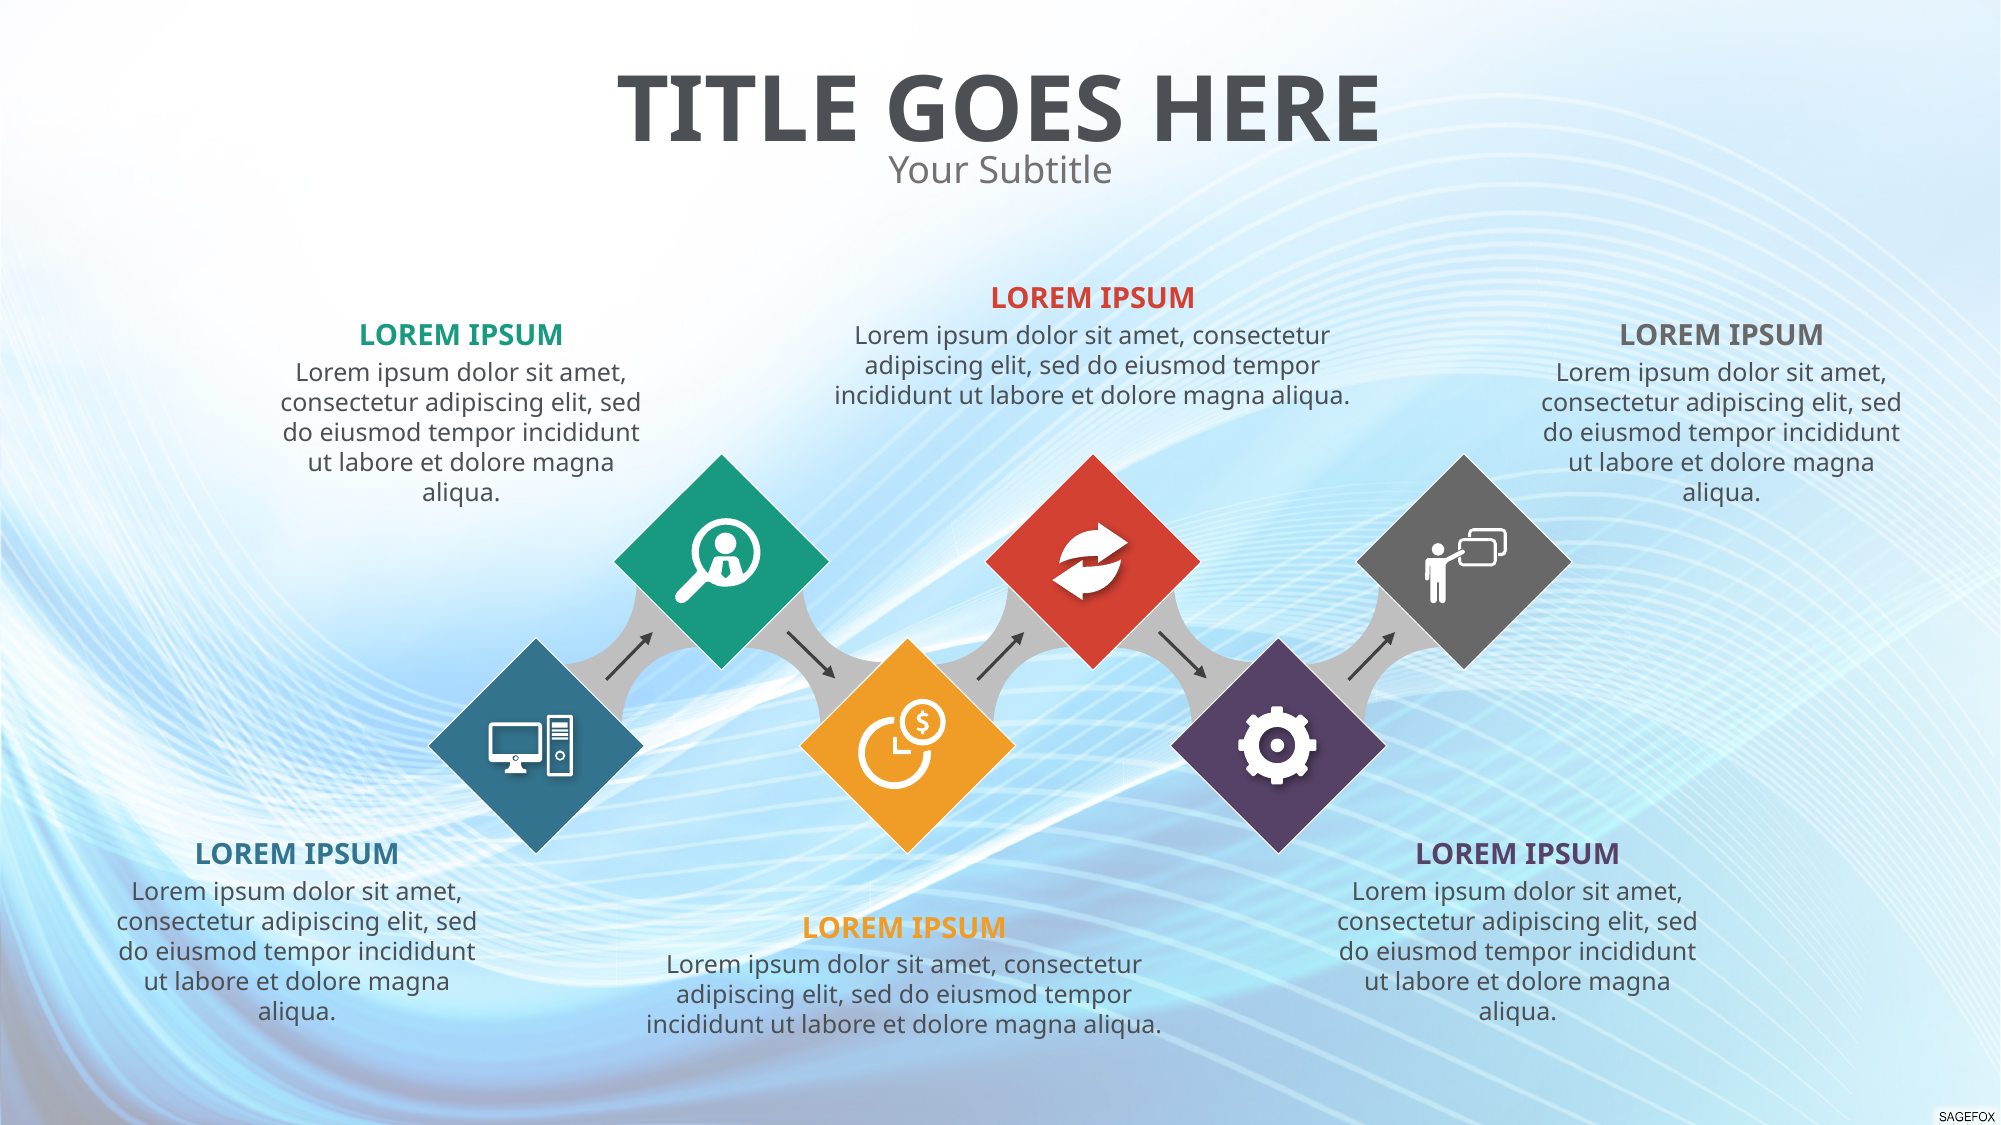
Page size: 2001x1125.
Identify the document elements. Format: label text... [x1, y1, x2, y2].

text_box [546, 714, 573, 777]
picture [1936, 1111, 1997, 1125]
text_box LOREM IPSUM Lorem ipsum dolor sit amet, consectetur adipiscing elit, sed do eiusmod tempor incididunt ut labore et dolore magna aliqua. [261, 309, 662, 514]
text_box [799, 637, 1016, 855]
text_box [767, 599, 855, 711]
text_box [1238, 706, 1317, 785]
text_box [427, 637, 645, 855]
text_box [1425, 528, 1507, 604]
text_box LOREM IPSUM Lorem ipsum dolor sit amet, consectetur adipiscing elit, sed do eiusmod tempor incididunt ut labore et dolore magna aliqua. [1522, 309, 1922, 514]
text_box LOREM IPSUM Lorem ipsum dolor sit amet, consectetur adipiscing elit, sed do eiusmod tempor incididunt ut labore et dolore magna aliqua. [1318, 828, 1718, 1033]
text_box [488, 722, 543, 774]
text_box [613, 453, 830, 671]
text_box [858, 698, 946, 789]
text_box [957, 600, 1045, 712]
text_box LOREM IPSUM Lorem ipsum dolor sit amet, consectetur adipiscing elit, sed do eiusmod tempor incididunt ut labore et dolore magna aliqua. [817, 272, 1369, 417]
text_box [1139, 599, 1227, 711]
text_box [1059, 522, 1129, 564]
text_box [1328, 600, 1416, 712]
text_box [548, 42, 1452, 199]
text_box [673, 518, 764, 604]
text_box [1170, 637, 1387, 855]
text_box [585, 600, 673, 712]
text_box [984, 453, 1202, 671]
text_box LOREM IPSUM Lorem ipsum dolor sit amet, consectetur adipiscing elit, sed do eiusmod tempor incididunt ut labore et dolore magna aliqua. [97, 828, 497, 1033]
text_box [1355, 453, 1573, 671]
text_box [1052, 559, 1122, 601]
text_box LOREM IPSUM Lorem ipsum dolor sit amet, consectetur adipiscing elit, sed do eiusmod tempor incididunt ut labore et dolore magna aliqua. [629, 901, 1180, 1047]
